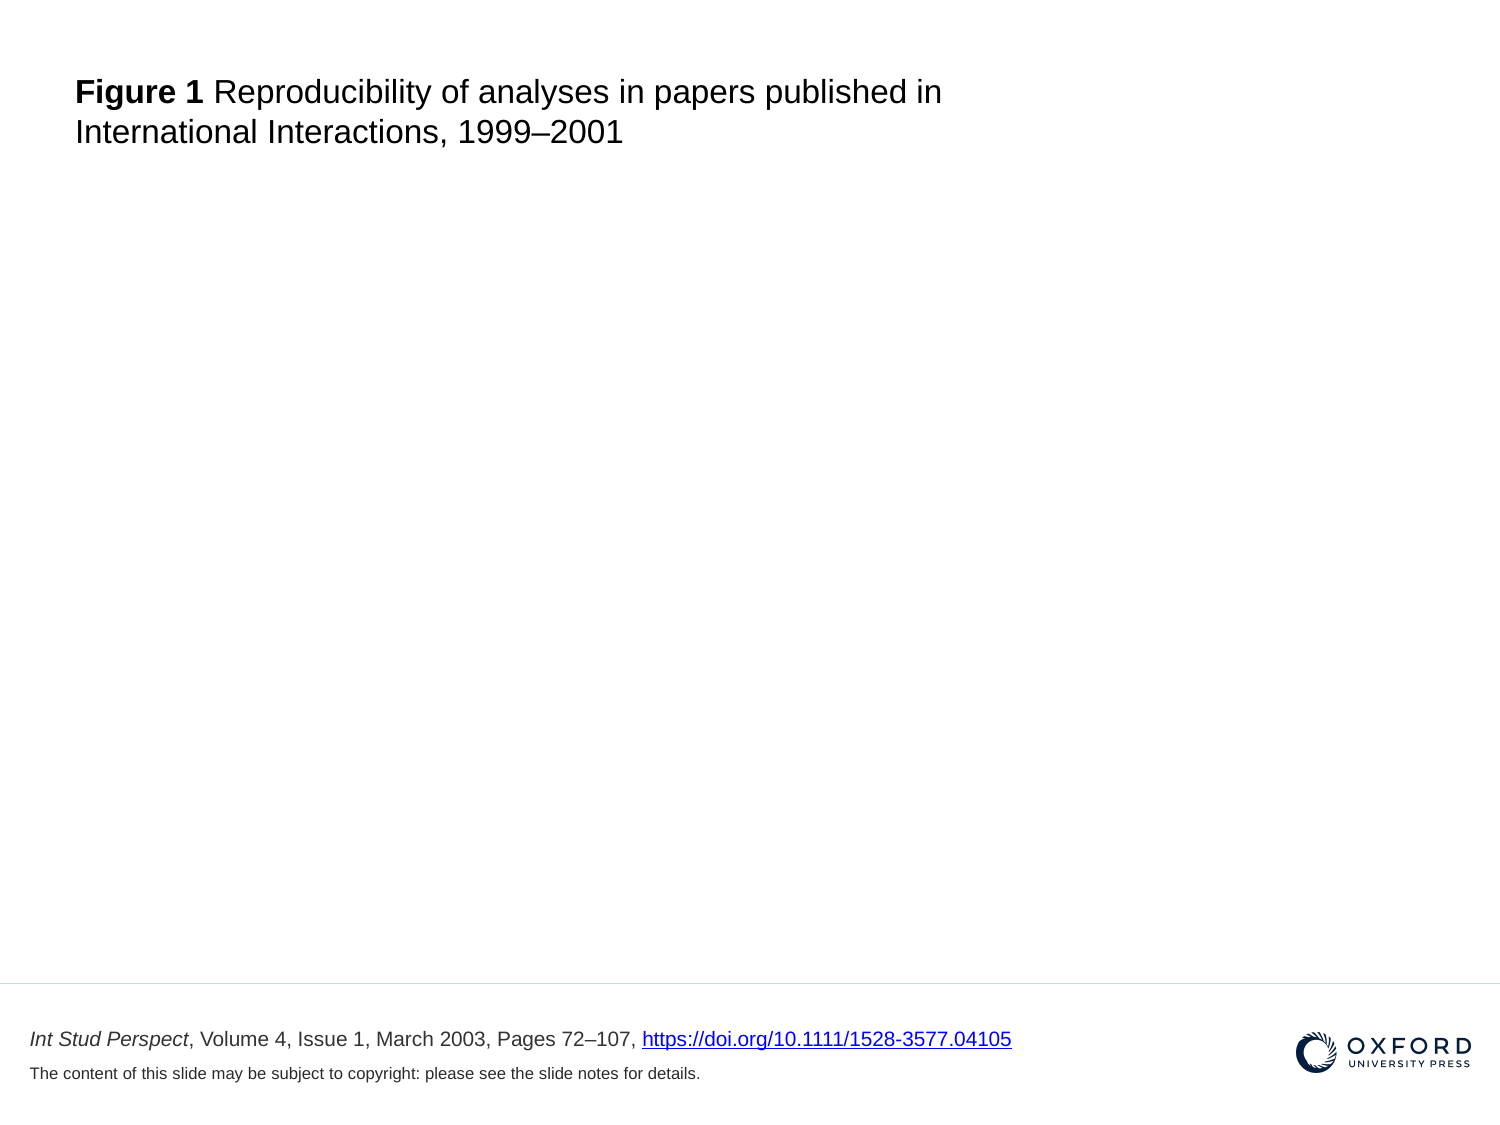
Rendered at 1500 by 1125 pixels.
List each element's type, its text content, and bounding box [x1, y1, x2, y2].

picture [1296, 1032, 1471, 1073]
title Figure 1 Reproducibility of analyses in papers published in International Interactions, 1999–2001 [75, 69, 1078, 171]
footer Int Stud Perspect, Volume 4, Issue 1, March 2003, Pages 72–107, https://doi.org/10.1111/1528-3577.04105 The content of this slide may be subject to copyright: please see the slide notes for details. [0, 983, 1260, 1125]
